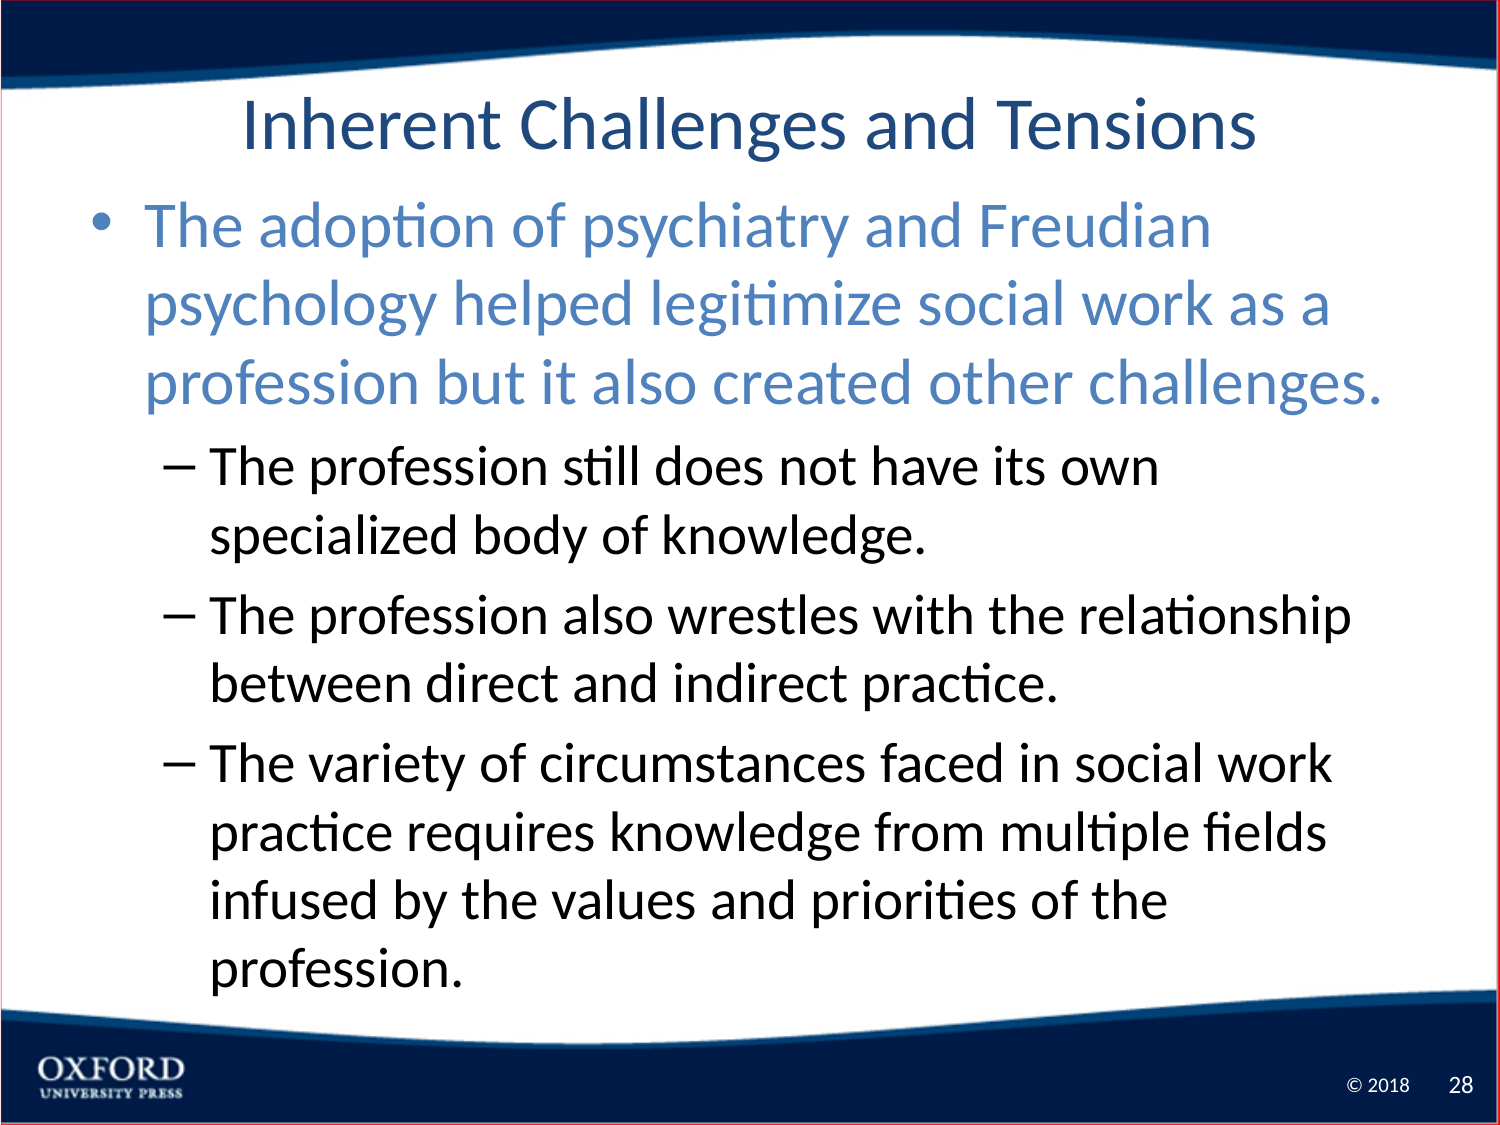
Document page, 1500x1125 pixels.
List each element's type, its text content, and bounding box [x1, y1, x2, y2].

picture [0, 0, 1500, 1125]
title Inherent Challenges and Tensions [75, 25, 1425, 174]
list The adoption of psychiatry and Freudian psychology helped legitimize social work as a profession but it also created other challenges. The profession still does not have its own specialized body of knowledge. The profession also wrestles with the relationship between direct and indirect practice. The variety of circumstances faced in social work practice requires knowledge from multiple fields infused by the values and priorities of the profession. [75, 174, 1425, 1085]
